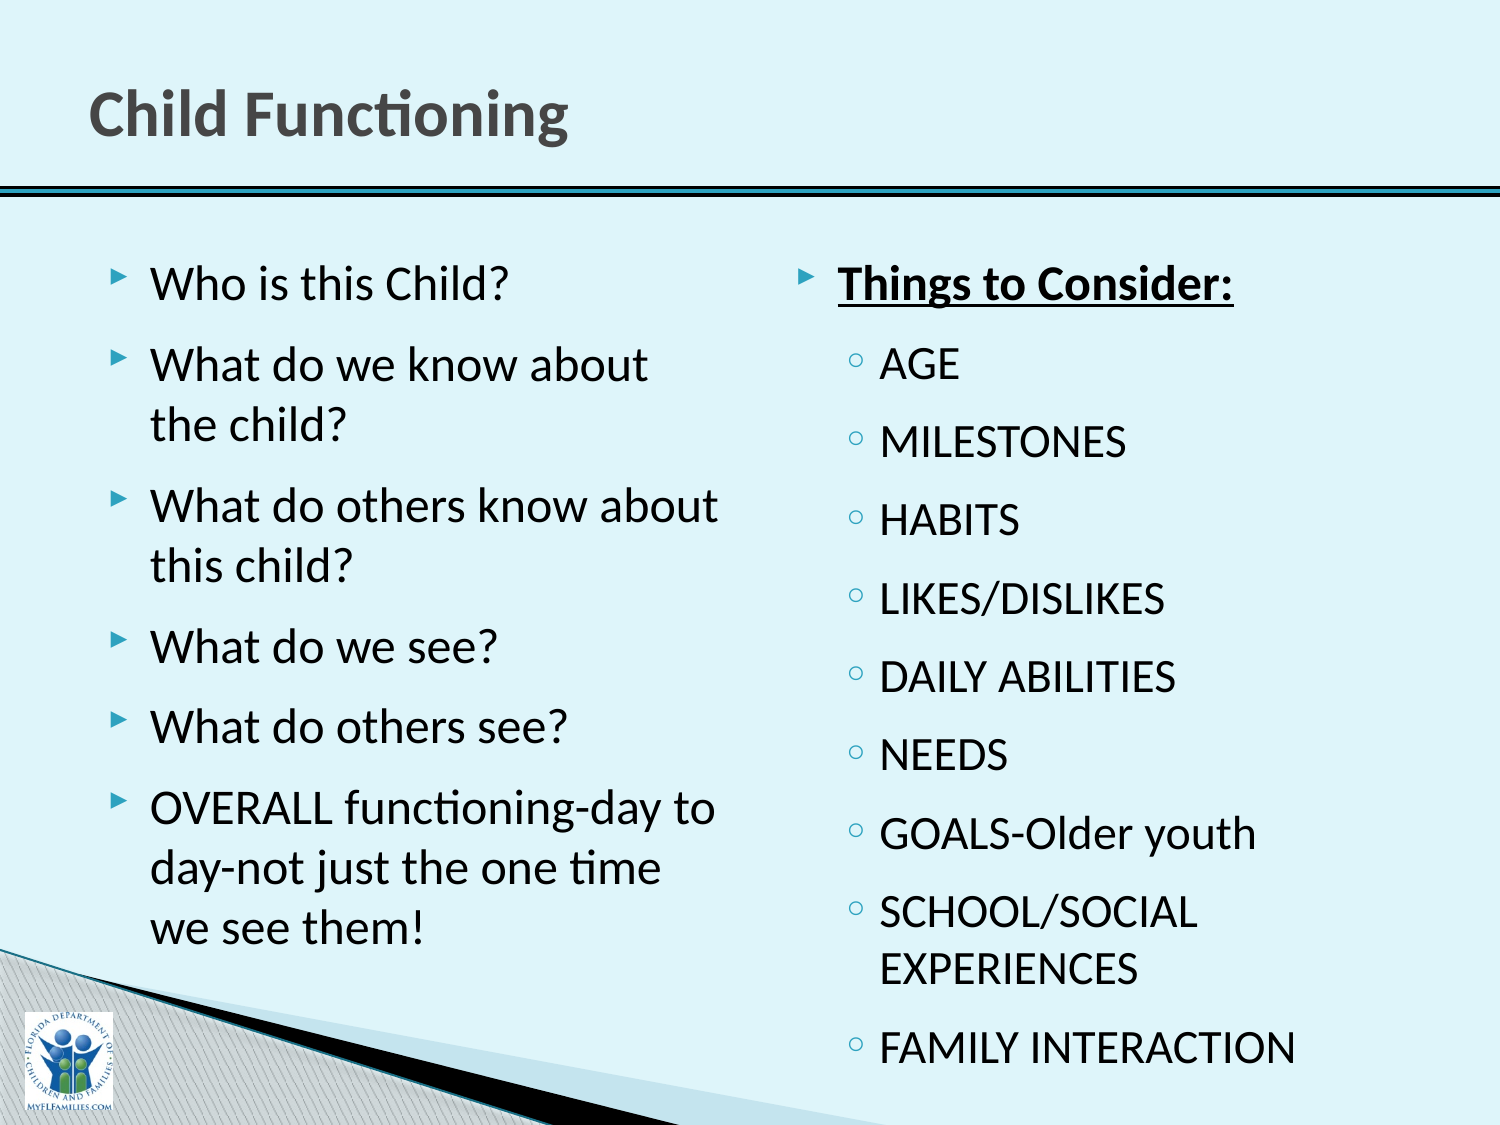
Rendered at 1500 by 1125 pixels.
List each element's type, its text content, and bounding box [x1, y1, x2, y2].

picture [25, 1012, 113, 1110]
list Things to Consider: AGE MILESTONES HABITS LIKES/DISLIKES DAILY ABILITIES NEEDS GOALS-Older youth SCHOOL/SOCIAL EXPERIENCES FAMILY INTERACTION [762, 242, 1426, 1021]
title Child Functioning [75, 45, 1425, 175]
list Who is this Child? What do we know about the child? What do others know about this child? What do we see? What do others see? OVERALL functioning-day to day-not just the one time we see them! [74, 242, 738, 986]
